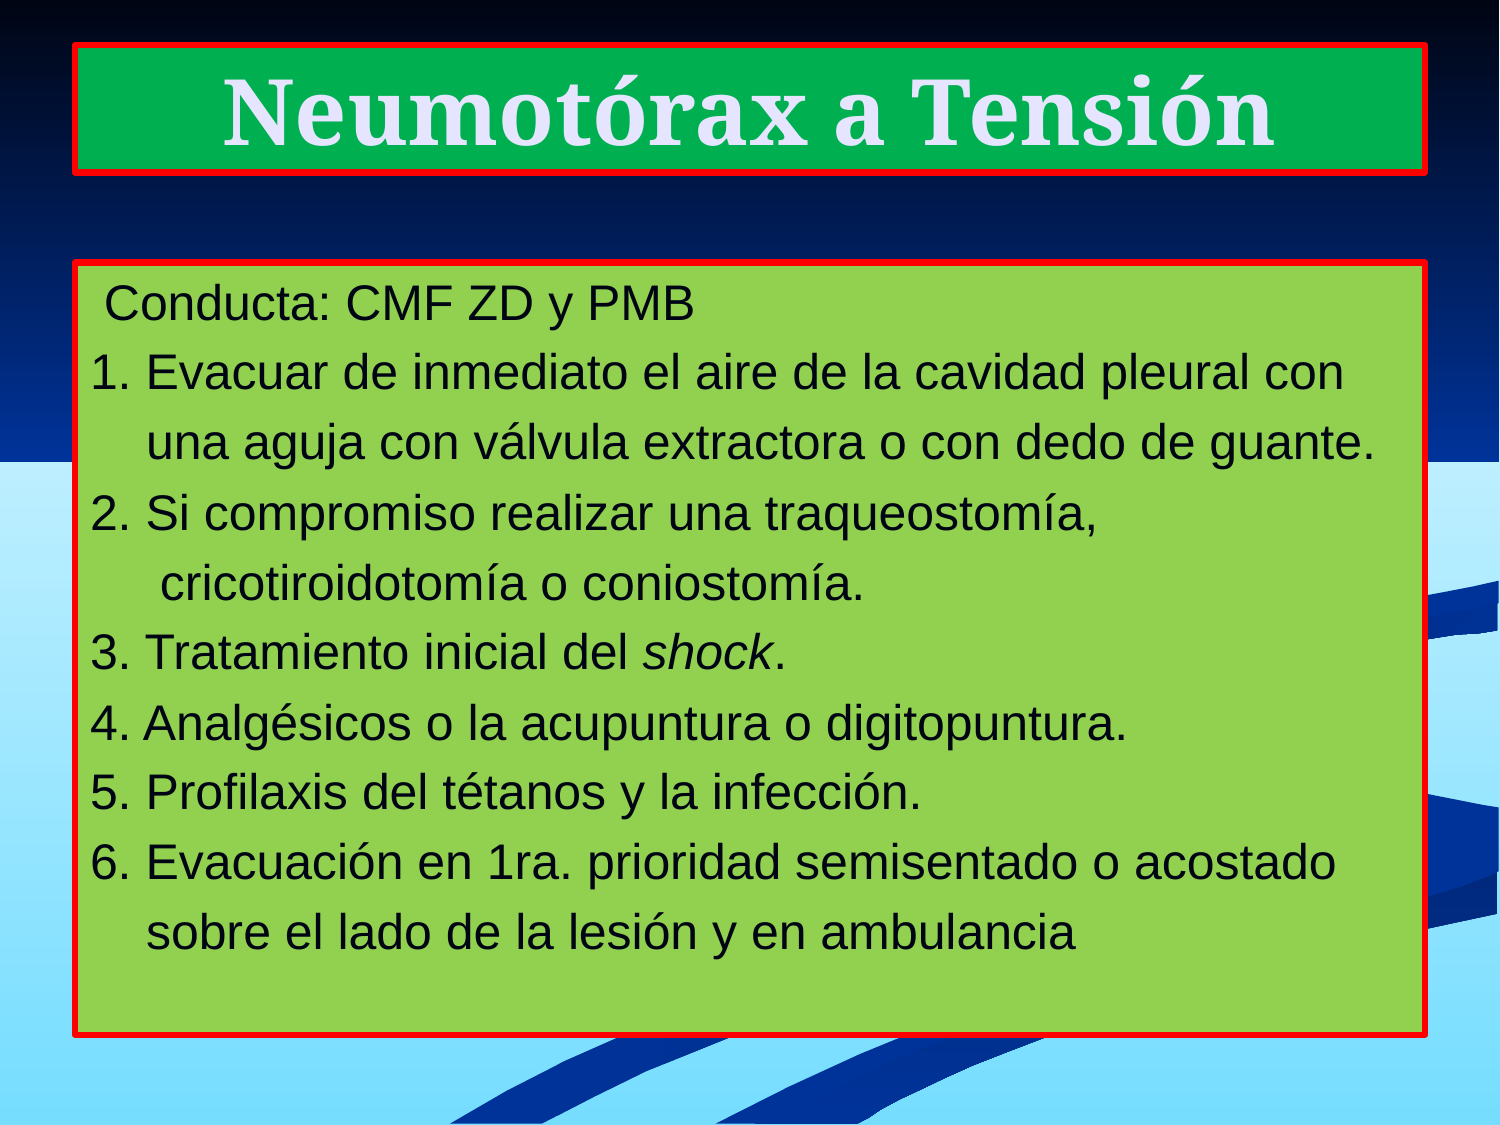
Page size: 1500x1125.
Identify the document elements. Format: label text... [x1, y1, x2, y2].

list Conducta: CMF ZD y PMB 1. Evacuar de inmediato el aire de la cavidad pleural con una aguja con válvula extractora o con dedo de guante. 2. Si compromiso realizar una traqueostomía, cricotiroidotomía o coniostomía. 3. Tratamiento inicial del shock. 4. Analgésicos o la acupuntura o digitopuntura. 5. Profilaxis del tétanos y la infección. 6. Evacuación en 1ra. prioridad semisentado o acostado sobre el lado de la lesión y en ambulancia [75, 262, 1425, 1035]
title Neumotórax a Tensión [75, 45, 1425, 173]
